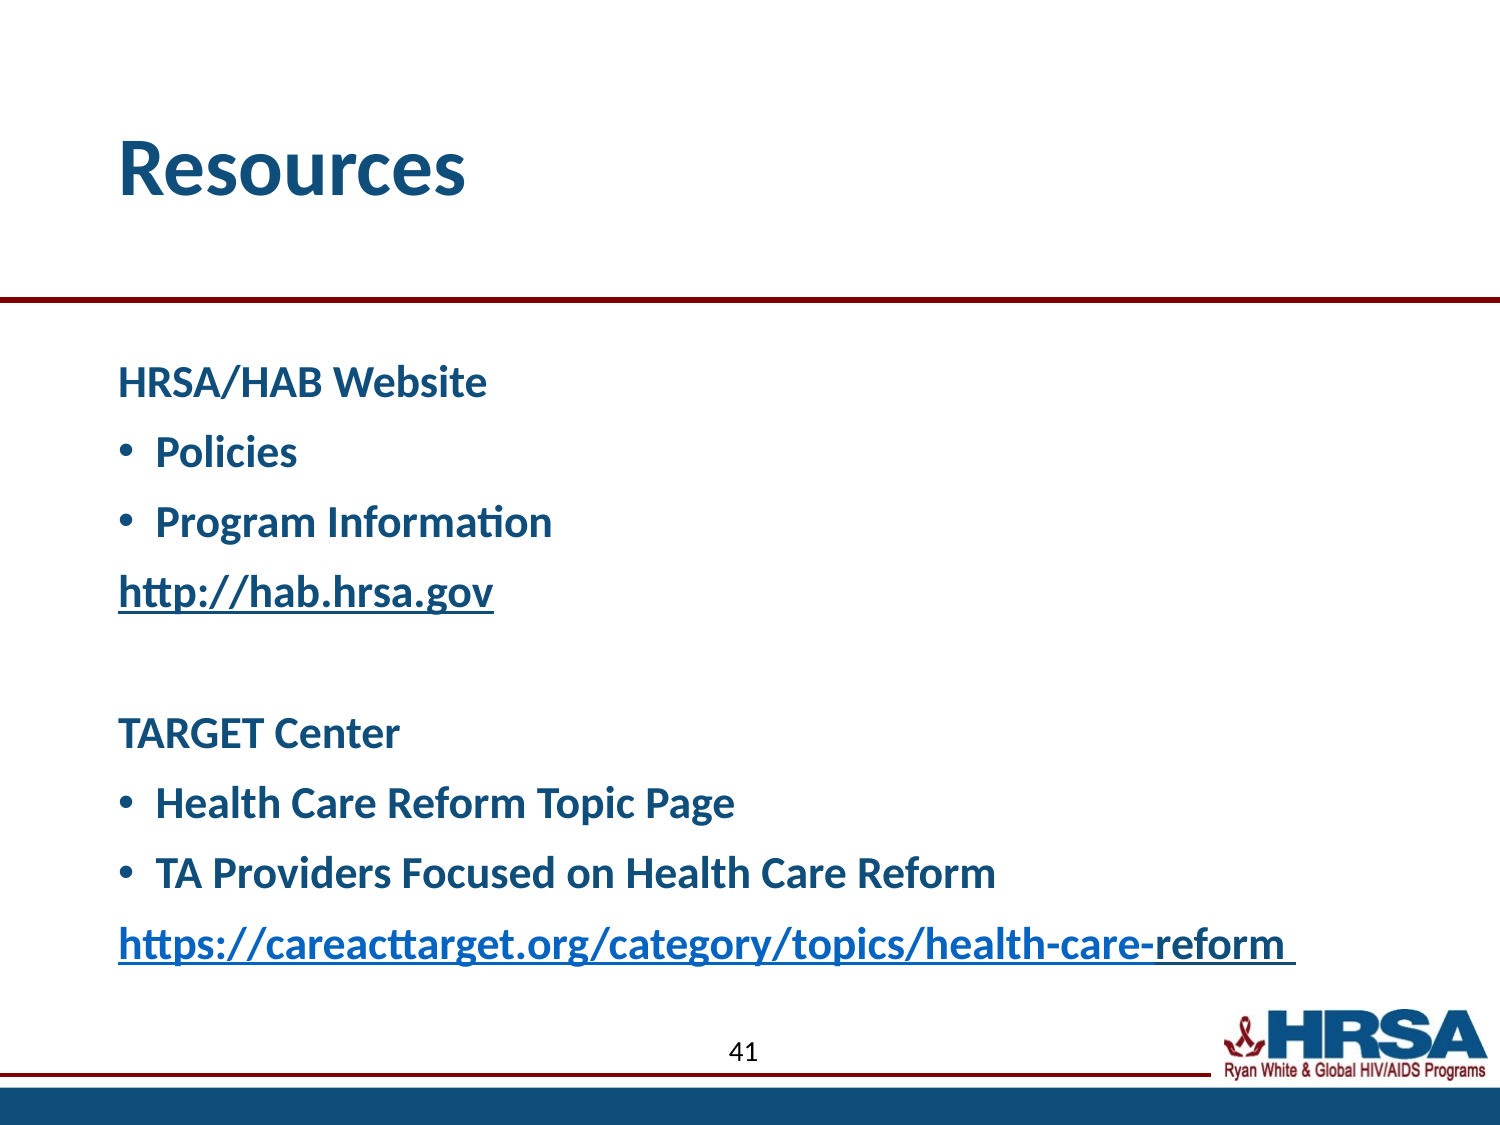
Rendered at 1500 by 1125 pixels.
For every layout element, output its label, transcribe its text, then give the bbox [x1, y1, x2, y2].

title Resources [103, 59, 1397, 278]
picture [1224, 1009, 1488, 1081]
slide_number 41 [575, 1025, 913, 1073]
list HRSA/HAB Website Policies Program Information http://hab.hrsa.gov TARGET Center Health Care Reform Topic Page TA Providers Focused on Health Care Reform https://careacttarget.org/category/topics/health-care-reform [103, 350, 1397, 988]
